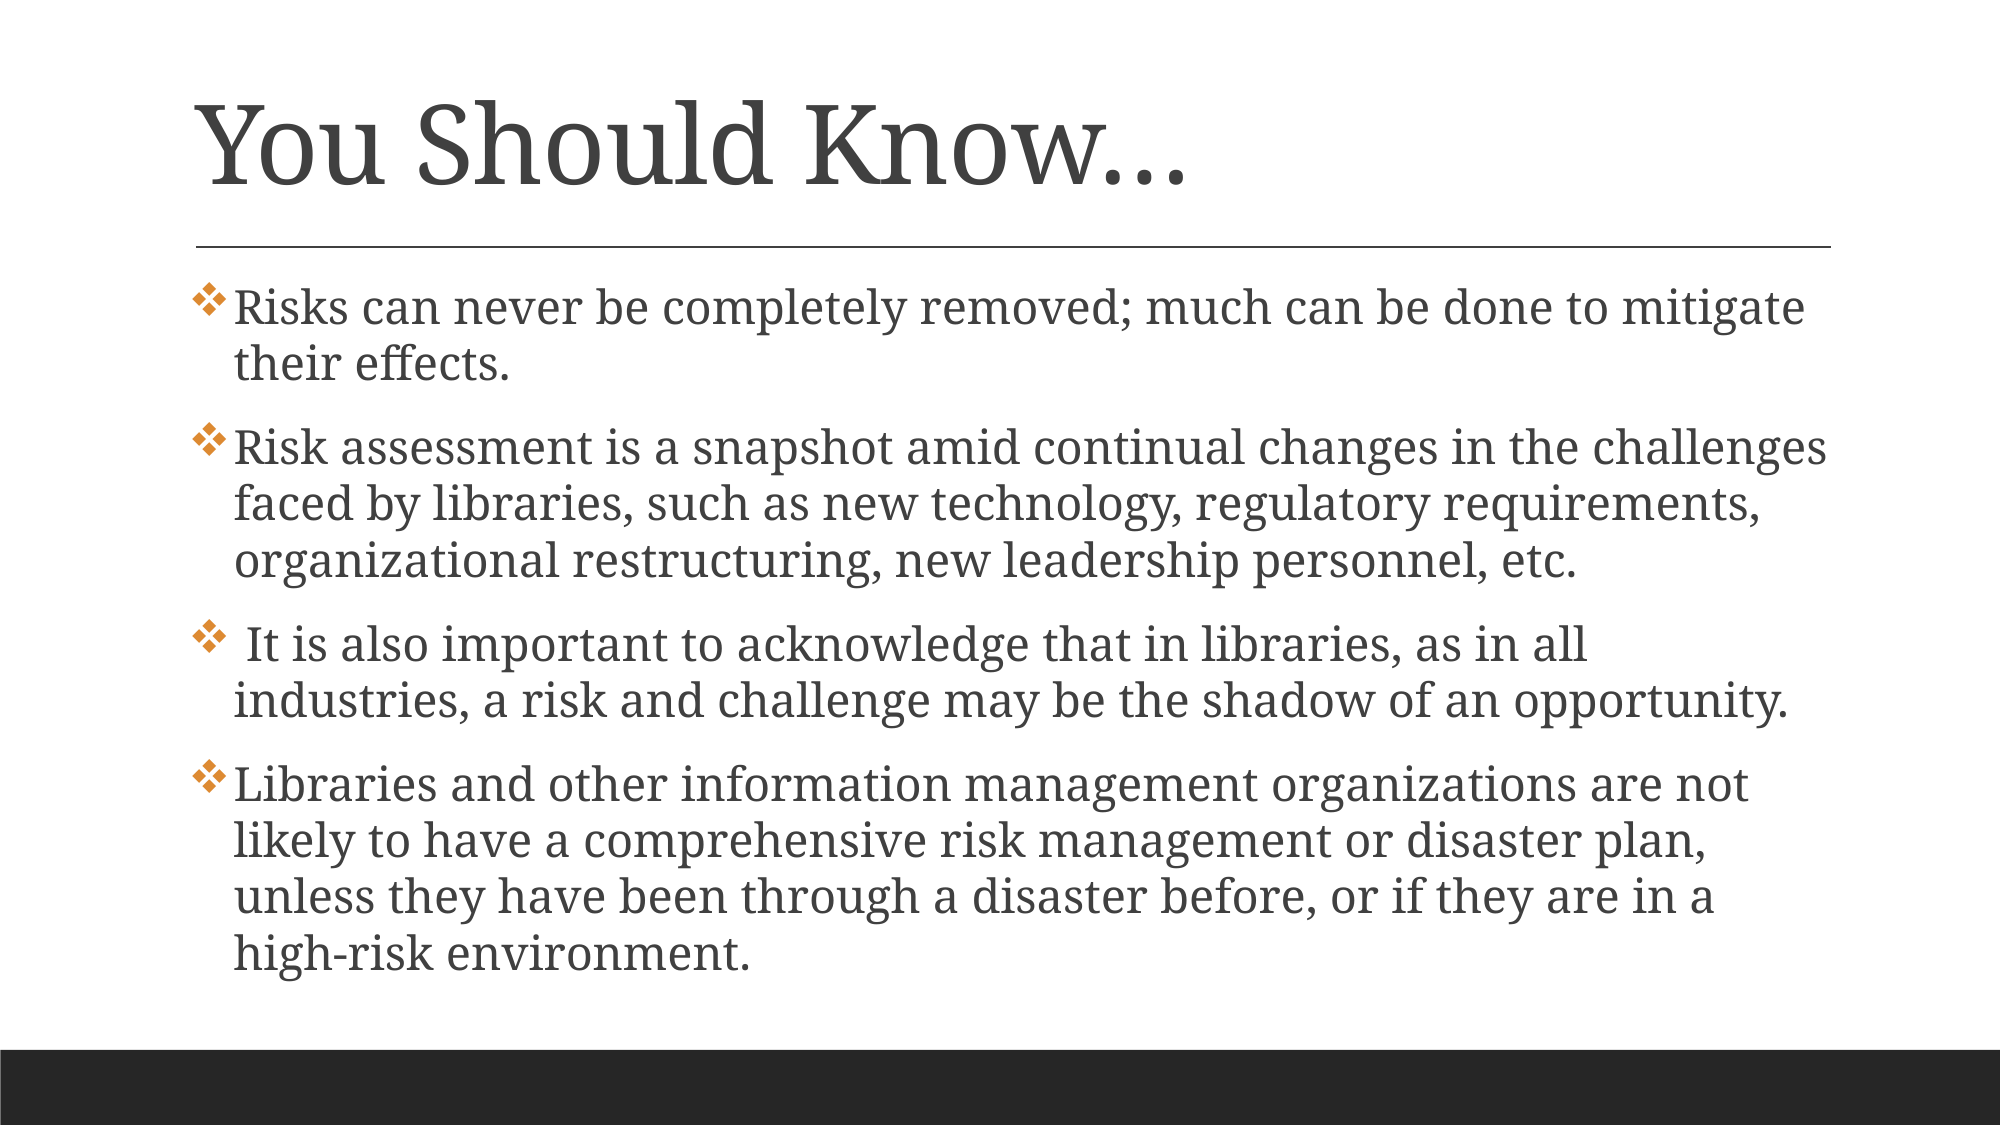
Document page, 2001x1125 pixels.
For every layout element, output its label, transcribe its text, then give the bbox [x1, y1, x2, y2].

title You Should Know… [180, 47, 1830, 216]
list Risks can never be completely removed; much can be done to mitigate their effects. Risk assessment is a snapshot amid continual changes in the challenges faced by libraries, such as new technology, regulatory requirements, organizational restructuring, new leadership personnel, etc. It is also important to acknowledge that in libraries, as in all industries, a risk and challenge may be the shadow of an opportunity. Libraries and other information management organizations are not likely to have a comprehensive risk management or disaster plan, unless they have been through a disaster before, or if they are in a high-risk environment. [180, 269, 1830, 1036]
